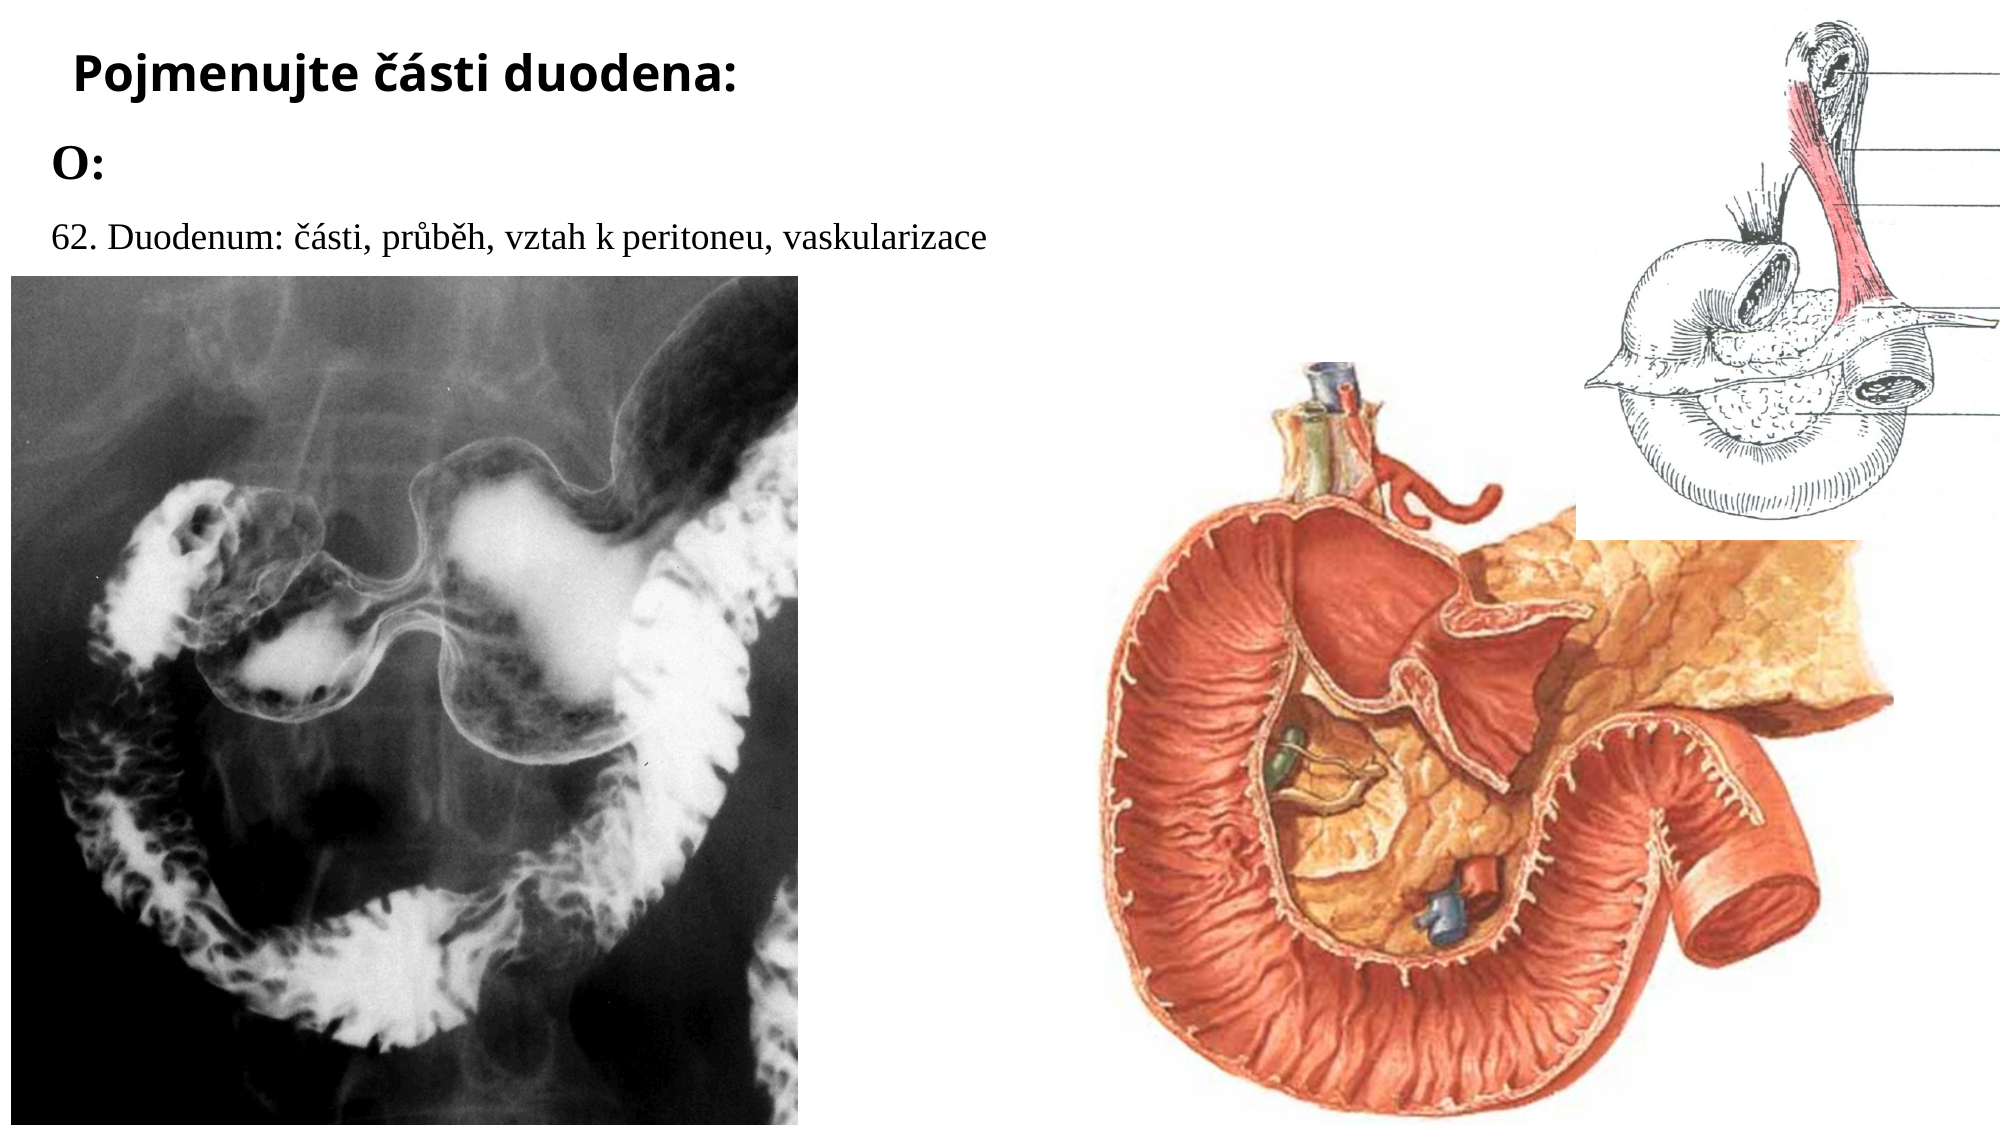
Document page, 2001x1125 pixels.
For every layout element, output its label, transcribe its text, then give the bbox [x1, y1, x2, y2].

picture [1092, 0, 2000, 1125]
picture [10, 276, 798, 1125]
text_box O: 62. Duodenum: části, průběh, vztah k peritoneu, vaskularizace [36, 92, 1530, 265]
text_box Pojmenujte části duodena: [57, 33, 1270, 92]
